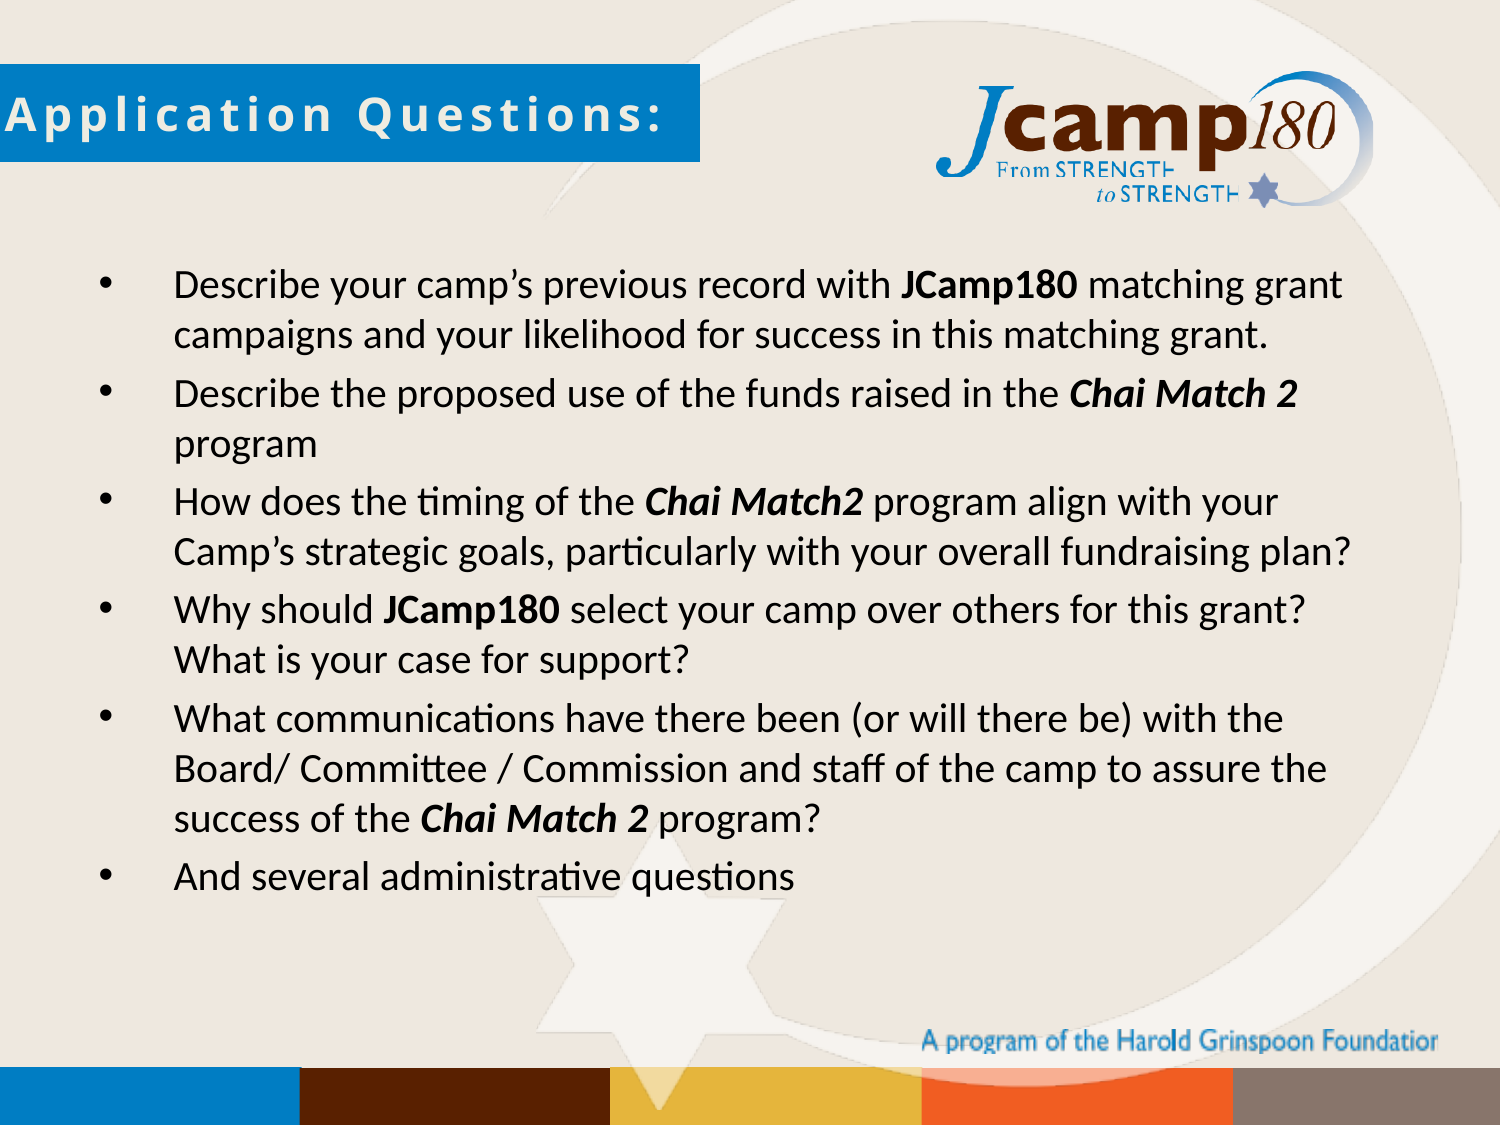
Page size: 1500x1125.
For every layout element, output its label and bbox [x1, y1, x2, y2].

text_box [935, 71, 1374, 208]
picture [0, 0, 1500, 1125]
